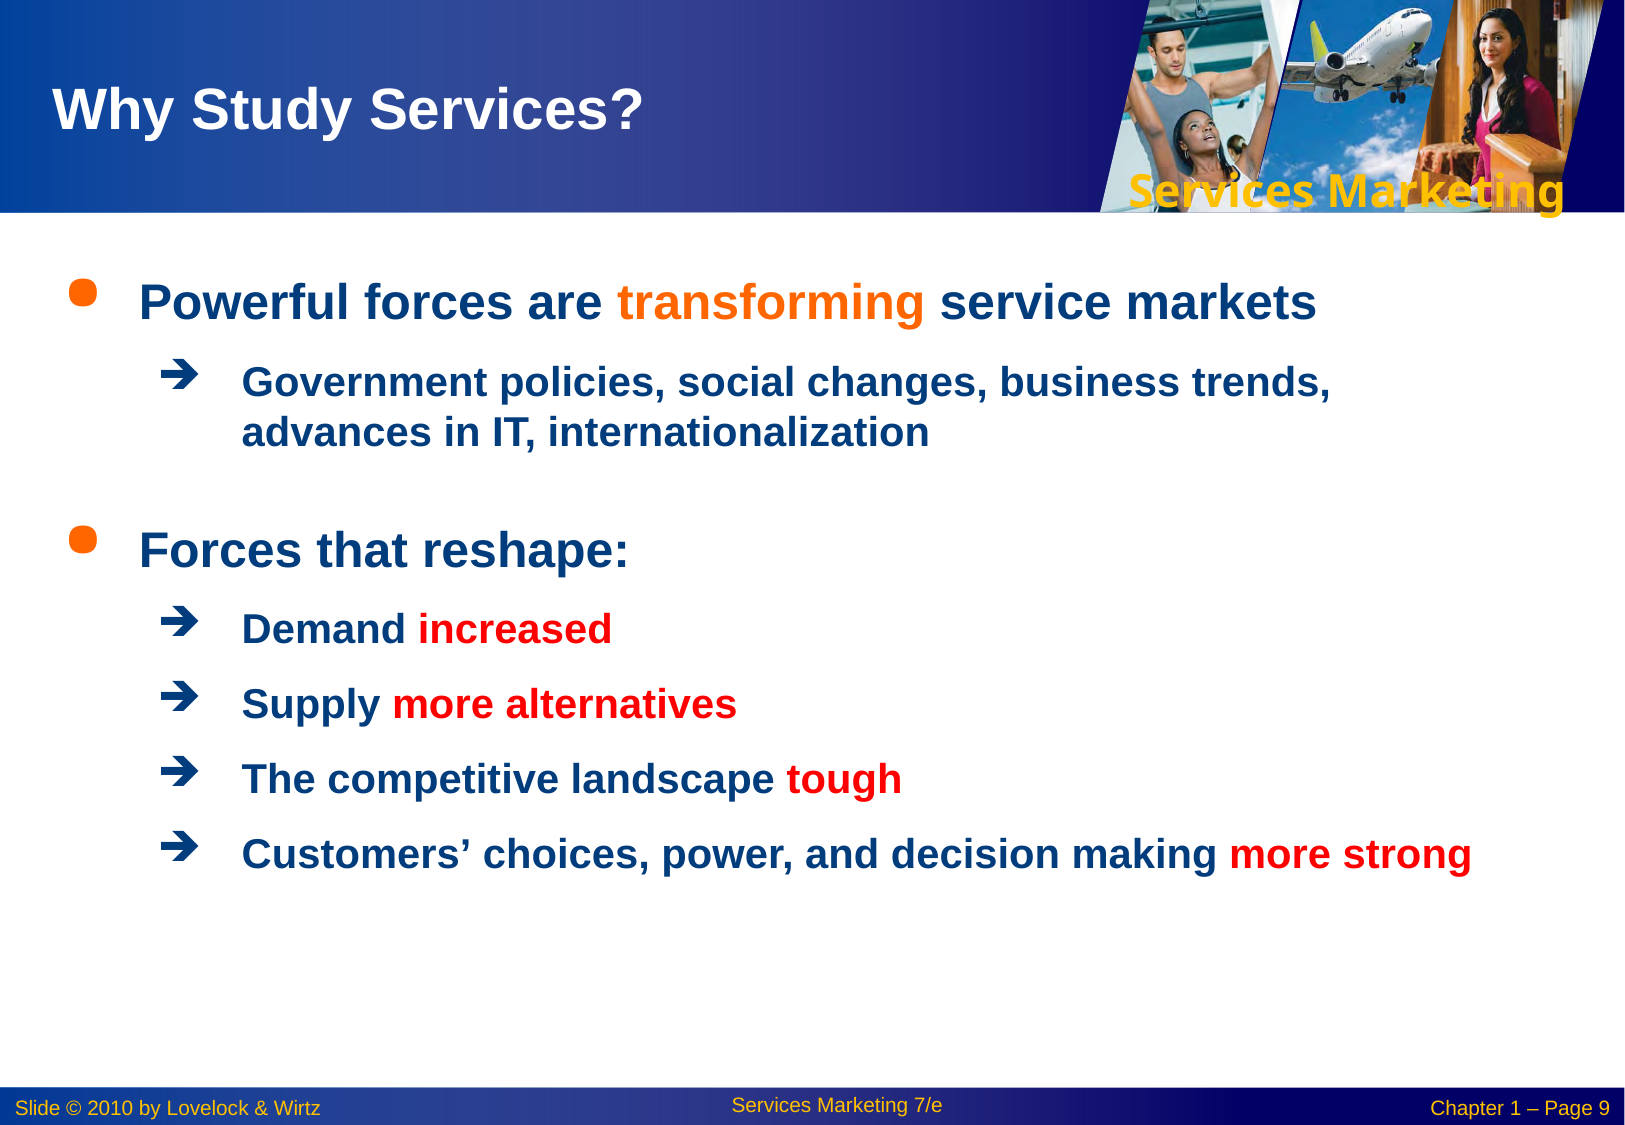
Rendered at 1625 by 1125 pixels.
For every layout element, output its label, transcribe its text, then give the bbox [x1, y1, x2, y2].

picture [1100, 0, 1604, 213]
list Powerful forces are transforming service markets Government policies, social changes, business trends, advances in IT, internationalization Forces that reshape: Demand increased Supply more alternatives The competitive landscape tough Customers’ choices, power, and decision making more strong [49, 261, 1588, 1051]
picture [1546, 187, 1556, 202]
title Why Study Services? [36, 37, 1088, 176]
picture [1162, 186, 1172, 192]
